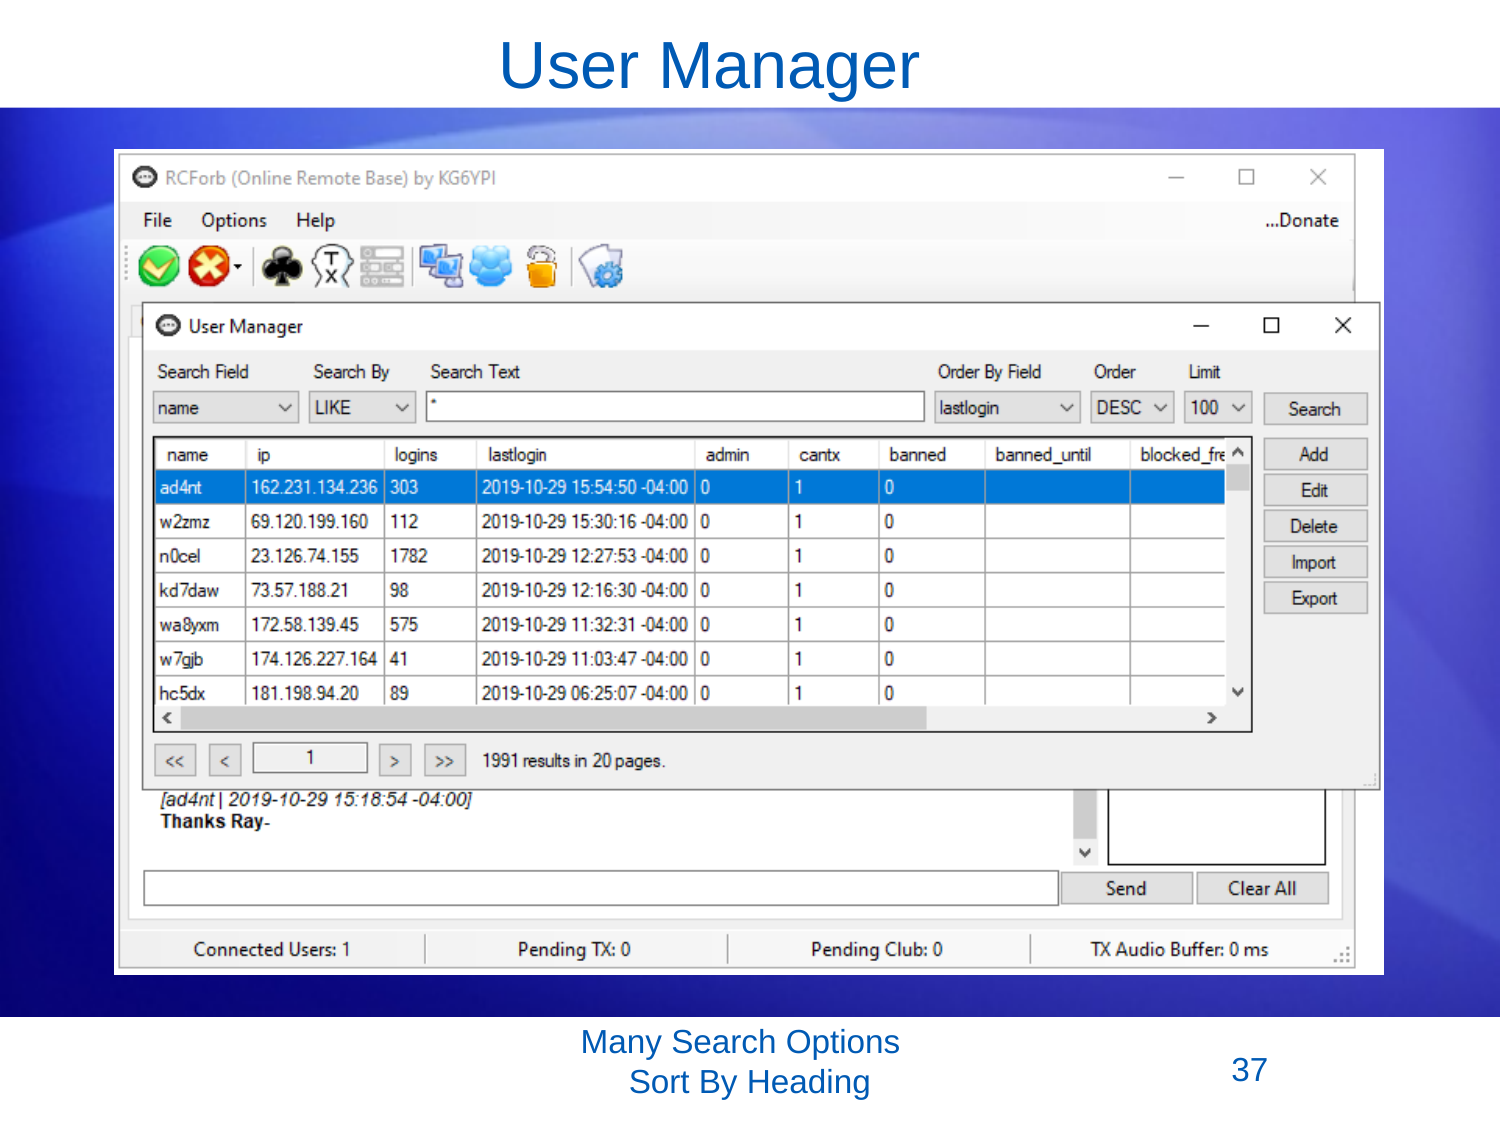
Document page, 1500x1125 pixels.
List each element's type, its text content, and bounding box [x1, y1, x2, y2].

title User Manager [35, 11, 1386, 112]
picture [0, 108, 1500, 1017]
footer Many Search Options Sort By Heading [445, 1029, 1055, 1108]
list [114, 149, 1384, 976]
slide_number 37 [1074, 1017, 1425, 1096]
